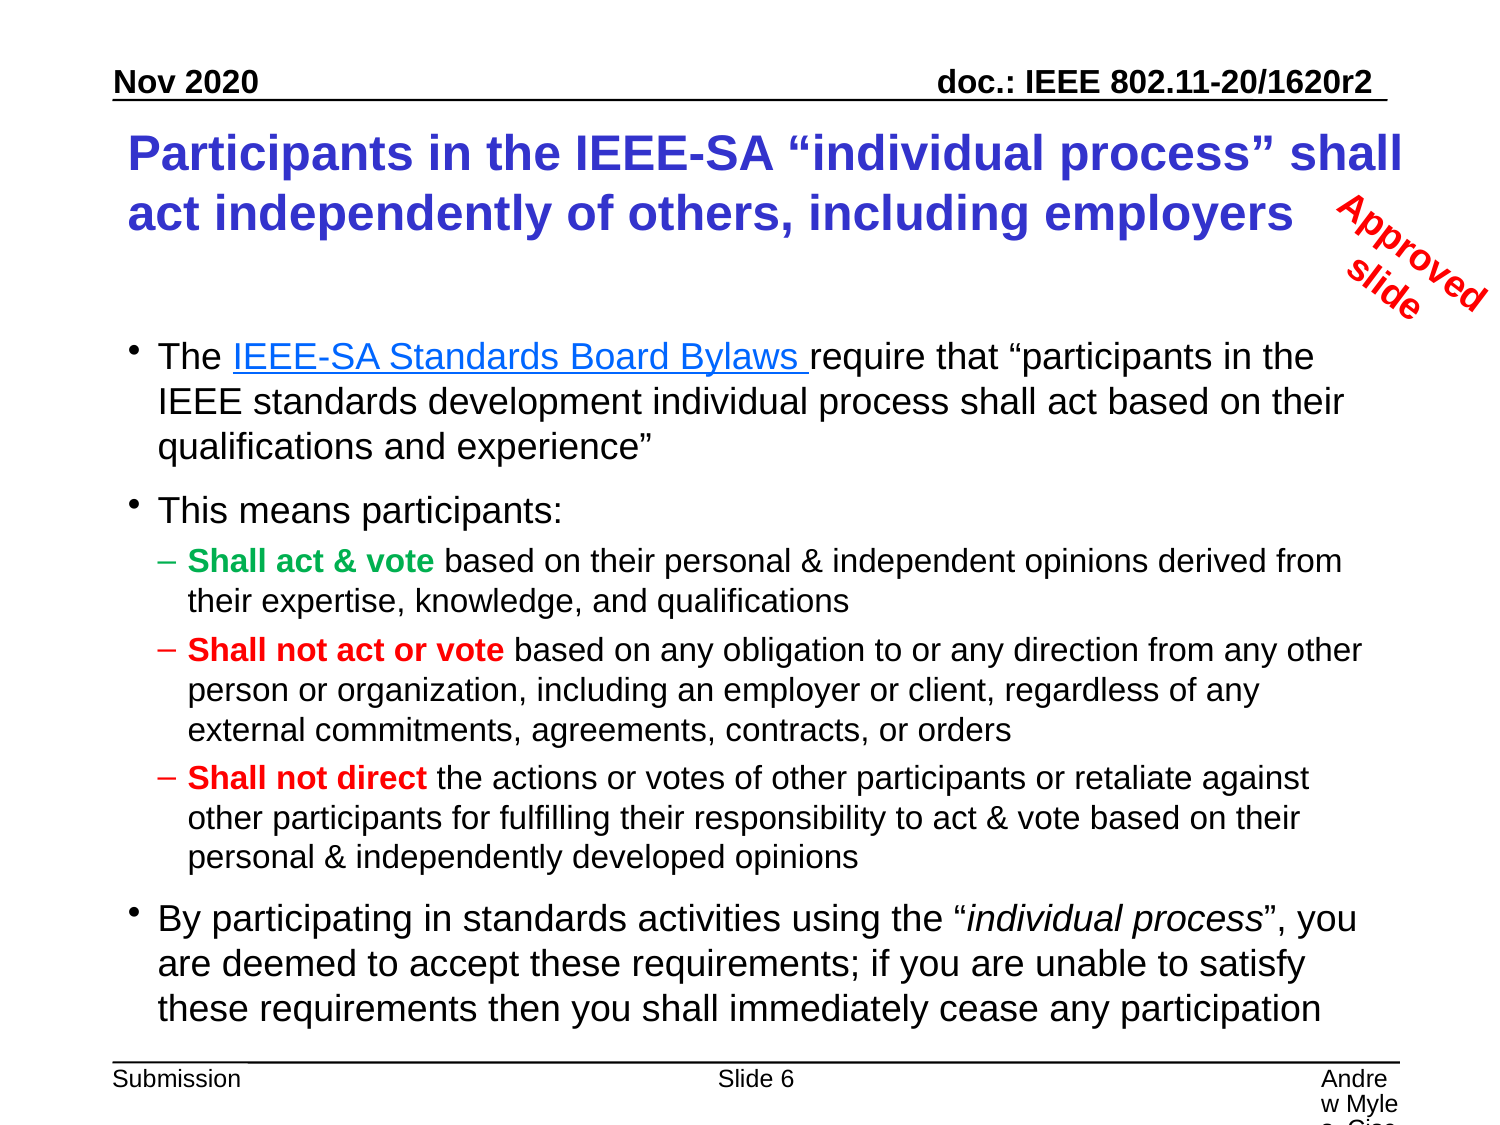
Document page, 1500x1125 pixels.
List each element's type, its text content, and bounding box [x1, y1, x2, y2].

title Participants in the IEEE-SA “individual process” shall act independently of others, including employers [112, 112, 1475, 288]
text_box Approved slide [1237, 146, 1500, 425]
list The IEEE-SA Standards Board Bylaws require that “participants in the IEEE standards development individual process shall act based on their qualifications and experience” This means participants: Shall act & vote based on their personal & independent opinions derived from their expertise, knowledge, and qualifications Shall not act or vote based on any obligation to or any direction from any other person or organization, including an employer or client, regardless of any external commitments, agreements, contracts, or orders Shall not direct the actions or votes of other participants or retaliate against other participants for fulfilling their responsibility to act & vote based on their personal & independently developed opinions By participating in standards activities using the “individual process”, you are deemed to accept these requirements; if you are unable to satisfy these requirements then you shall immediately cease any participation [112, 324, 1388, 1000]
footer Andrew Myles, Cisco [1320, 1061, 1402, 1093]
slide_number Slide 6 [709, 1061, 803, 1093]
